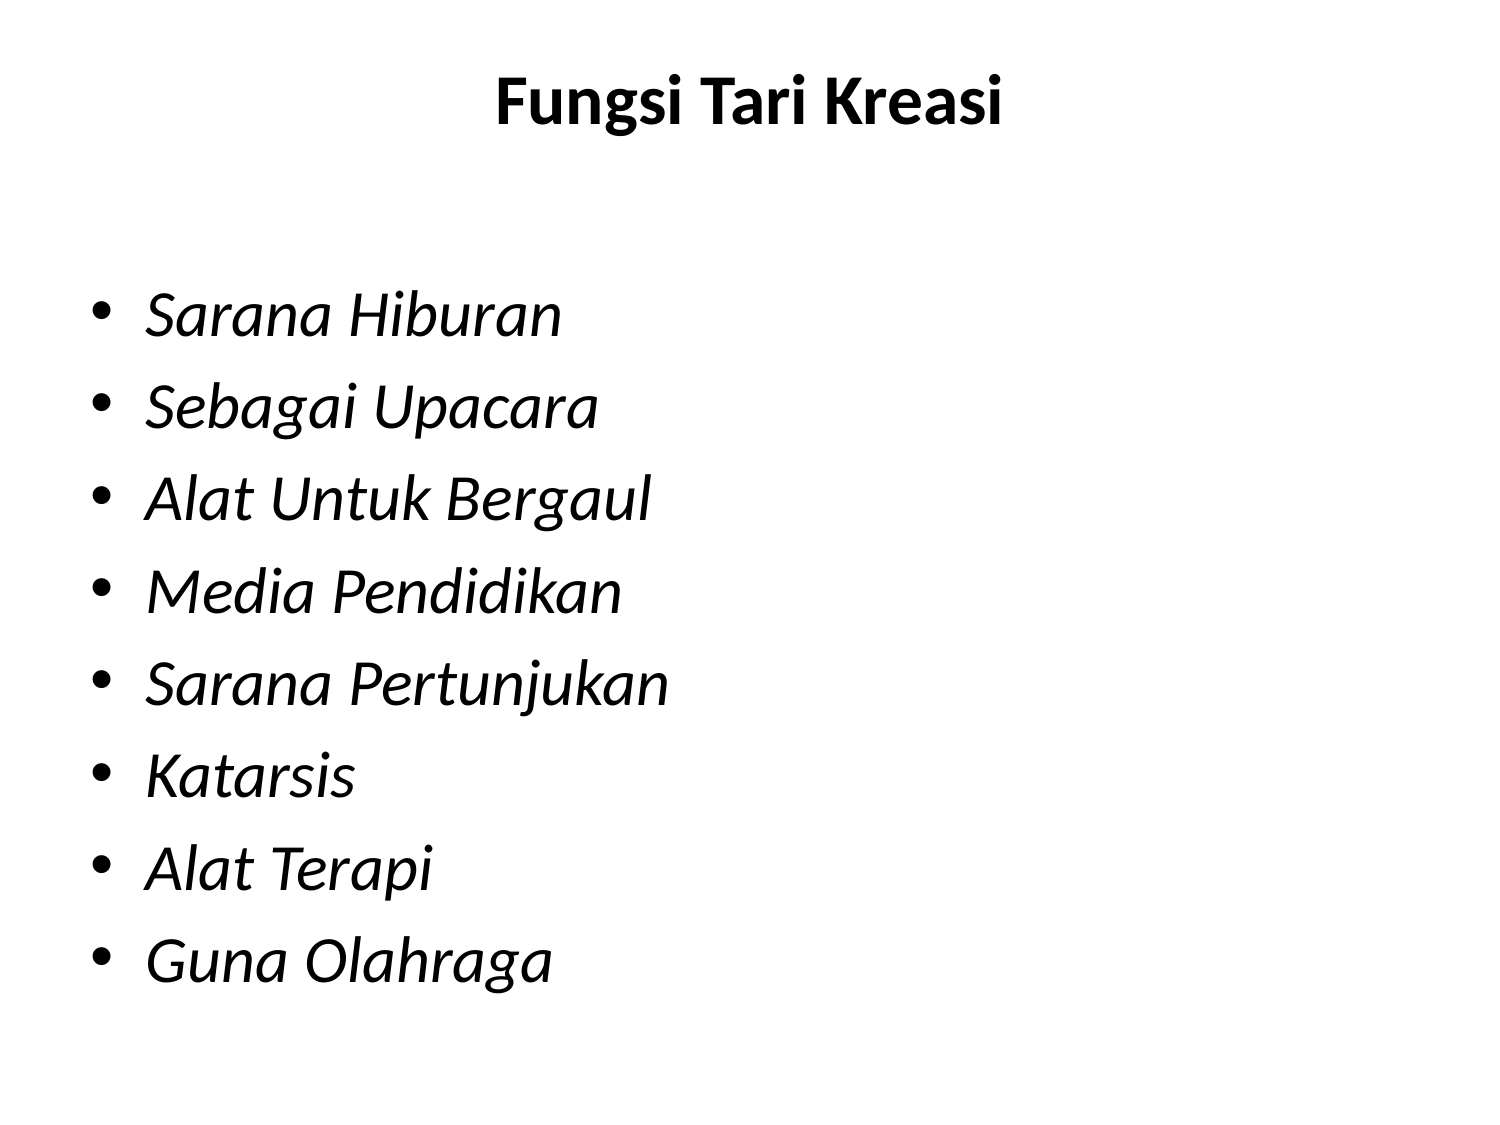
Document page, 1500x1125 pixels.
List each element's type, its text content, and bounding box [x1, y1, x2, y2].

list Sarana Hiburan Sebagai Upacara Alat Untuk Bergaul Media Pendidikan Sarana Pertunjukan Katarsis Alat Terapi Guna Olahraga [75, 262, 1425, 1005]
title Fungsi Tari Kreasi [75, 45, 1425, 233]
